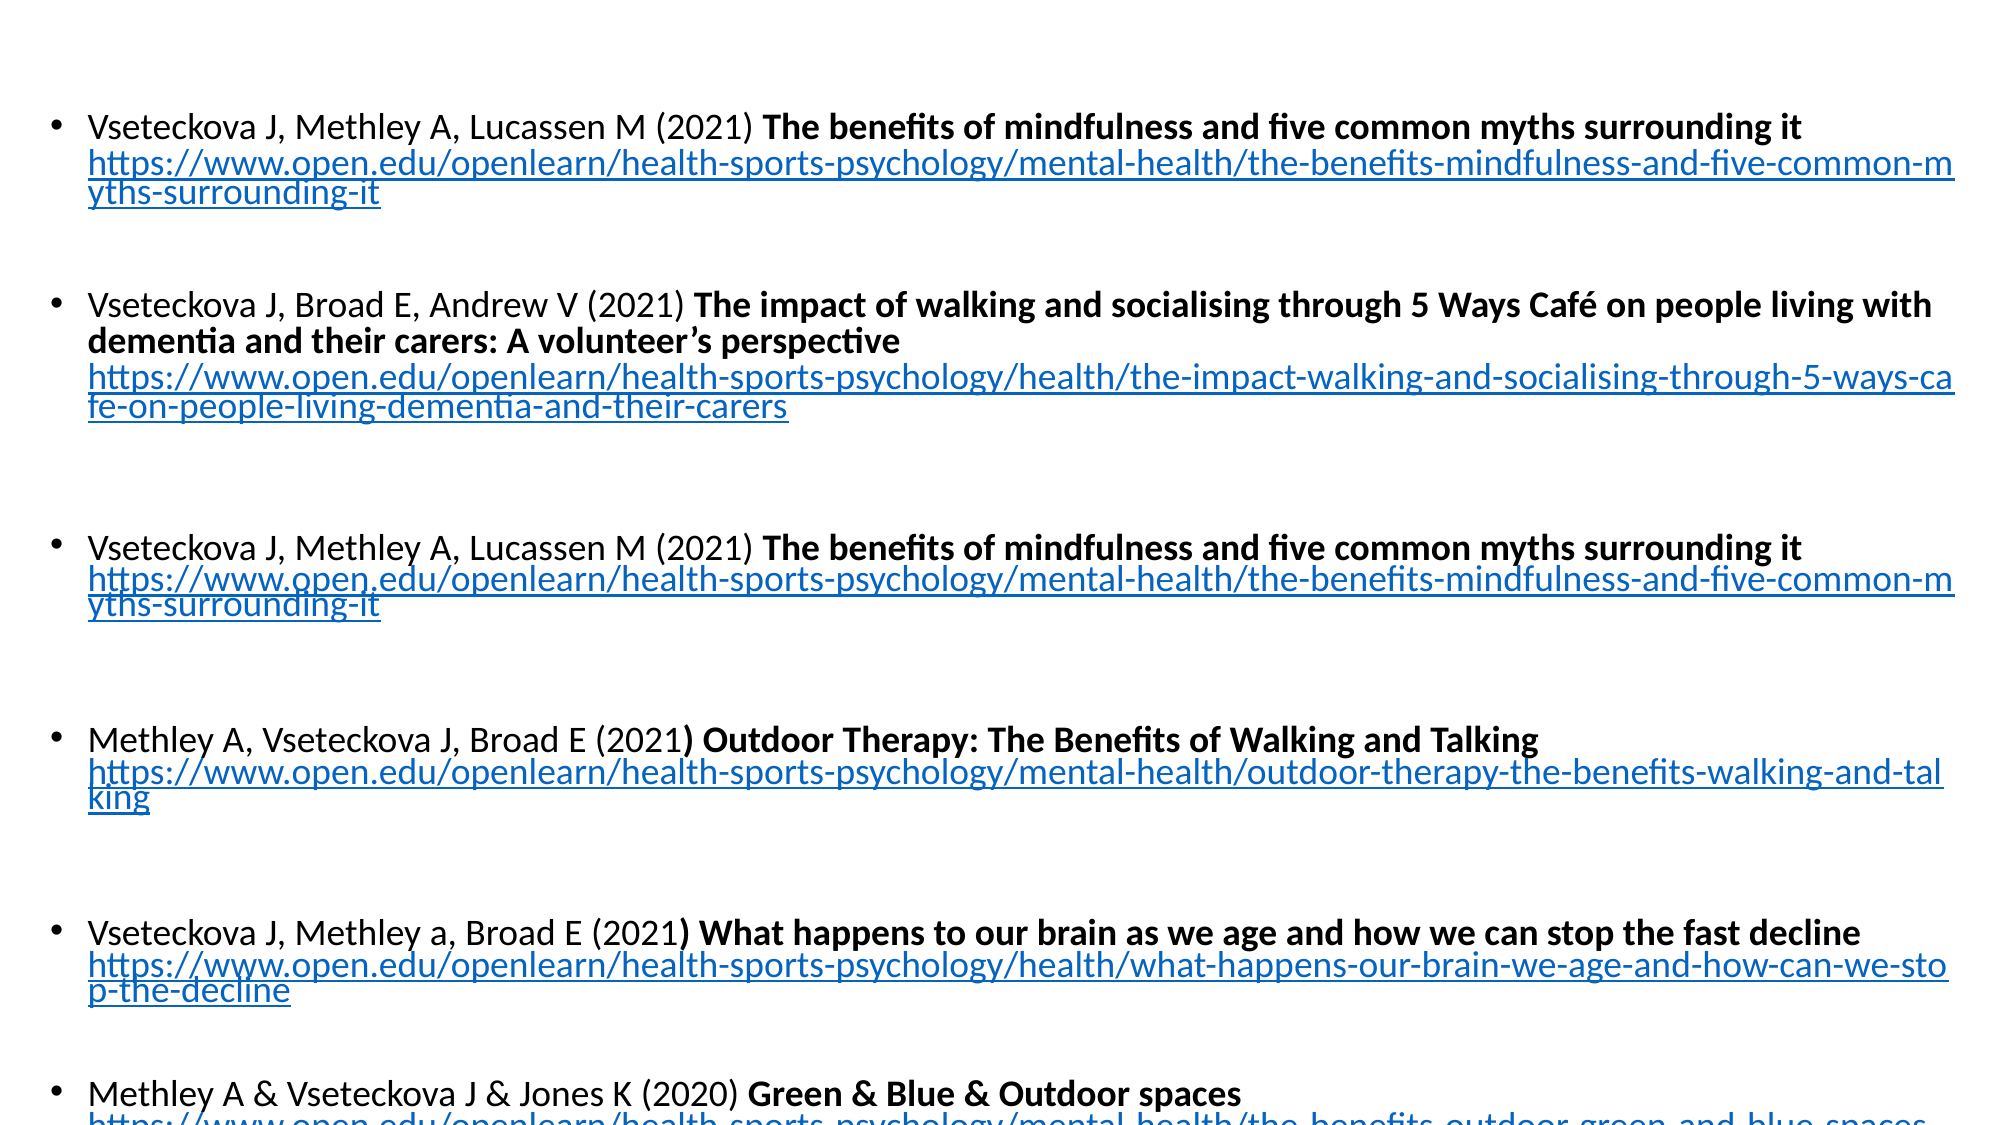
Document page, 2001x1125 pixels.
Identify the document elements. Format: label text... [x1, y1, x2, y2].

list Vseteckova J, Methley A, Lucassen M (2021) The benefits of mindfulness and five common myths surrounding it https://www.open.edu/openlearn/health-sports-psychology/mental-health/the-benefits-mindfulness-and-five-common-myths-surrounding-it Vseteckova J, Broad E, Andrew V (2021) The impact of walking and socialising through 5 Ways Café on people living with dementia and their carers: A volunteer’s perspective https://www.open.edu/openlearn/health-sports-psychology/health/the-impact-walking-and-socialising-through-5-ways-cafe-on-people-living-dementia-and-their-carers Vseteckova J, Methley A, Lucassen M (2021) The benefits of mindfulness and five common myths surrounding it https://www.open.edu/openlearn/health-sports-psychology/mental-health/the-benefits-mindfulness-and-five-common-myths-surrounding-it Methley A, Vseteckova J, Broad E (2021) Outdoor Therapy: The Benefits of Walking and Talking https://www.open.edu/openlearn/health-sports-psychology/mental-health/outdoor-therapy-the-benefits-walking-and-talking Vseteckova J, Methley a, Broad E (2021) What happens to our brain as we age and how we can stop the fast decline https://www.open.edu/openlearn/health-sports-psychology/health/what-happens-our-brain-we-age-and-how-can-we-stop-the-decline Methley A & Vseteckova J & Jones K (2020) Green & Blue & Outdoor spaces https://www.open.edu/openlearn/health-sports-psychology/mental-health/the-benefits-outdoor-green-and-blue-spaces [35, 37, 1970, 1125]
